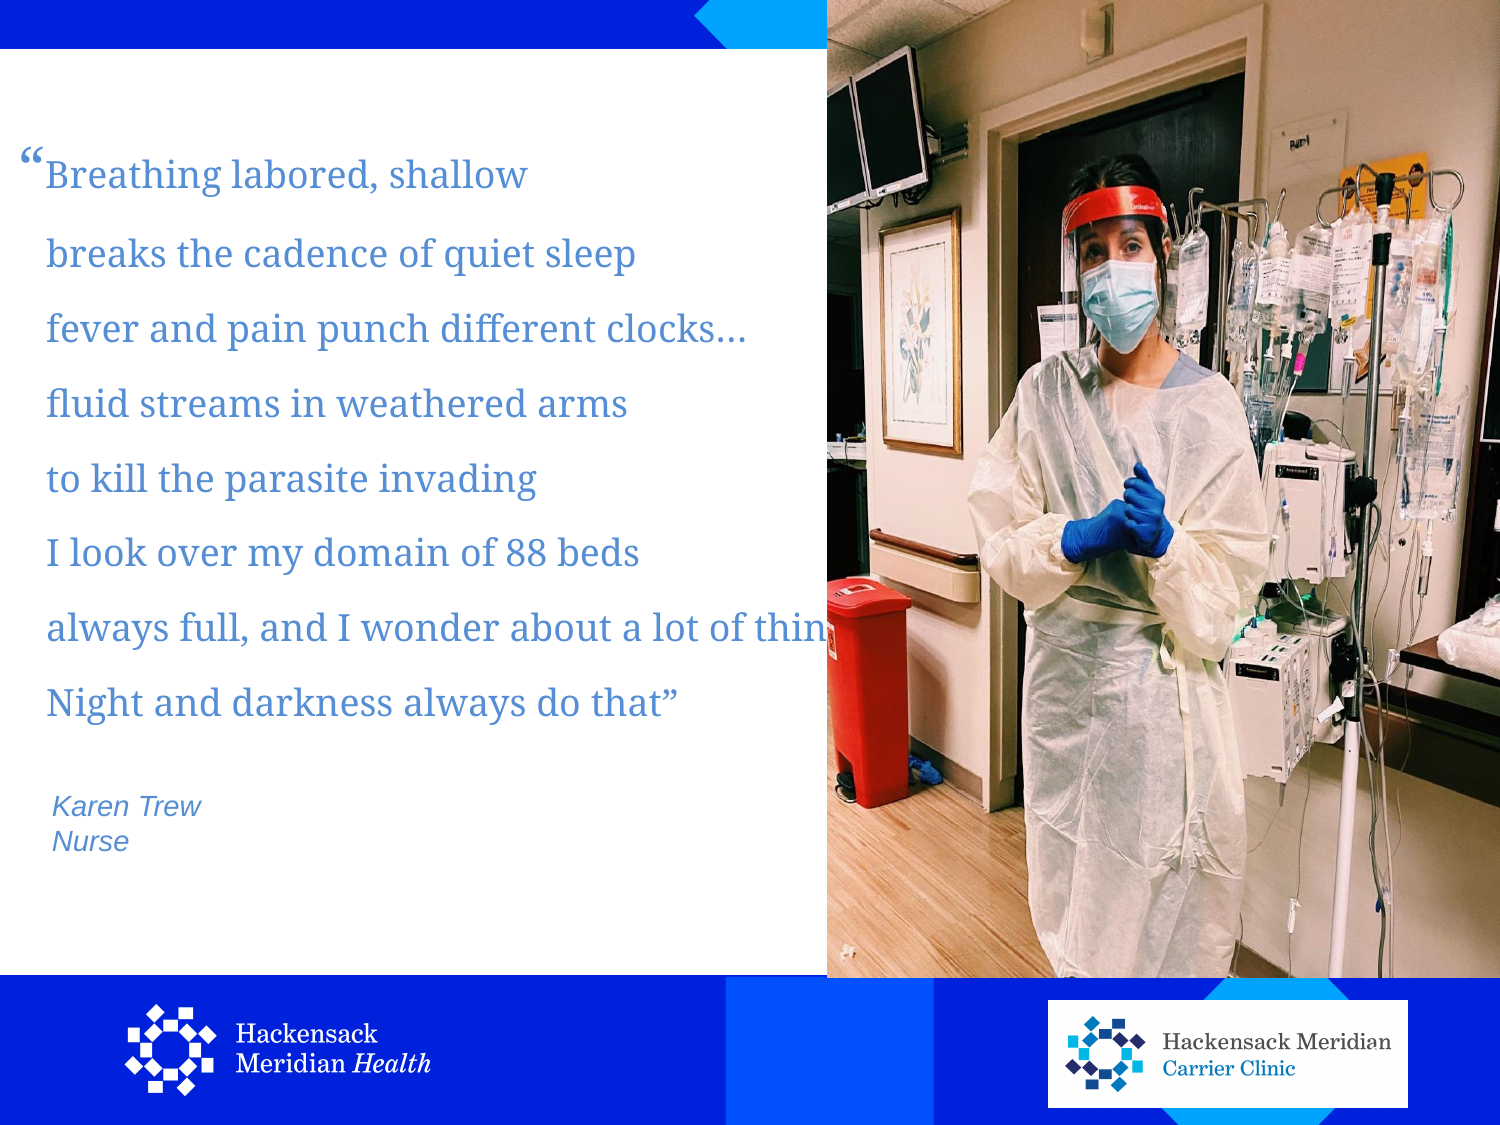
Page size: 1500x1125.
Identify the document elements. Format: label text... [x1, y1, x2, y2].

text_box Karen Trew Nurse [37, 779, 473, 865]
picture [0, 0, 1500, 1125]
slide_number 2 [1059, 1024, 1397, 1084]
list “Breathing labored, shallow breaks the cadence of quiet sleep fever and pain punch different clocks… fluid streams in weathered arms to kill the parasite invading I look over my domain of 88 beds always full, and I wonder about a lot of things Night and darkness always do that” [3, 109, 827, 870]
